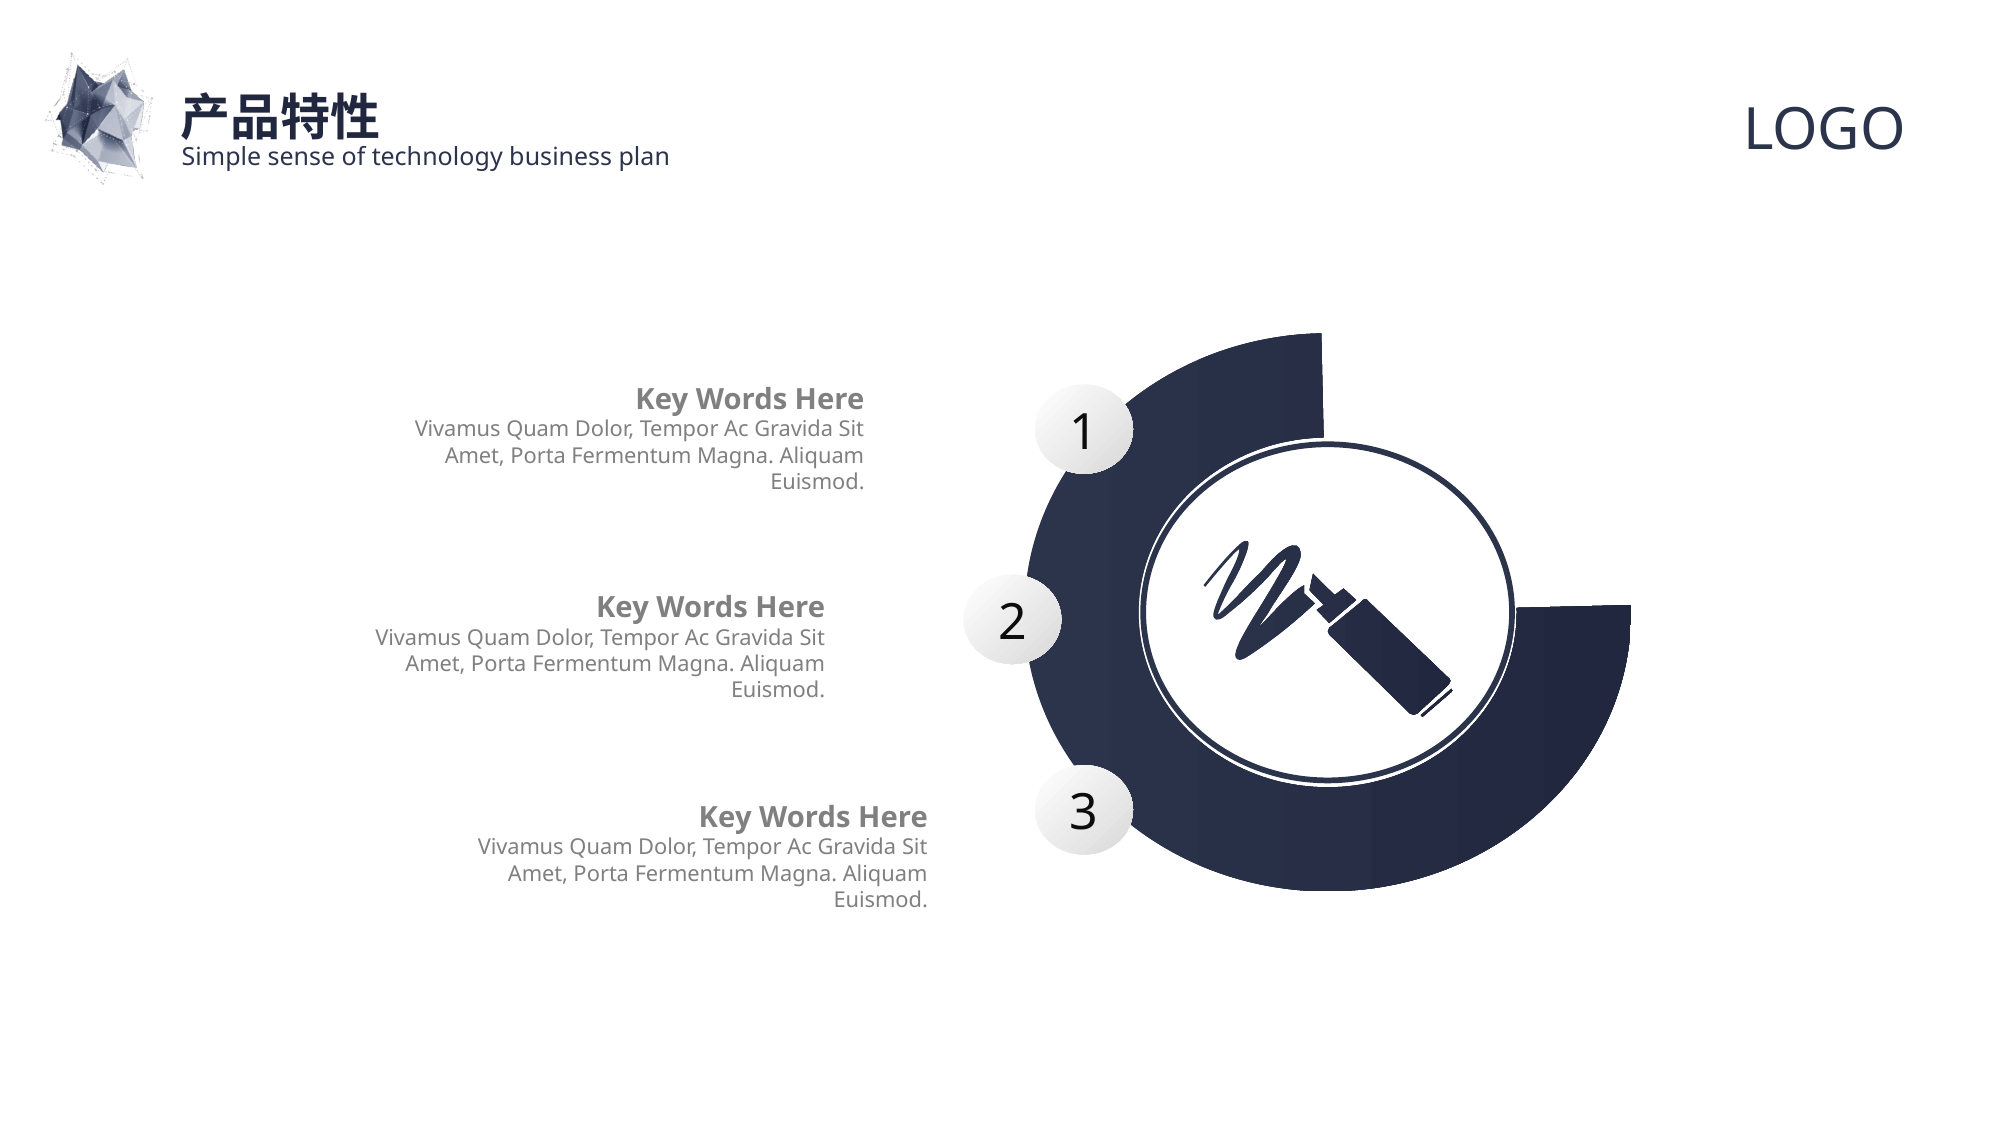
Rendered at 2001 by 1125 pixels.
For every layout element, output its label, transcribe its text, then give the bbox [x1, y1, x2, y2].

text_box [179, 70, 774, 175]
text_box Key Words Here Vivamus Quam Dolor, Tempor Ac Gravida Sit Amet, Porta Fermentum Magna. Aliquam Euismod. [410, 755, 943, 920]
picture [0, 0, 188, 236]
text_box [963, 333, 1631, 892]
text_box Key Words Here Vivamus Quam Dolor, Tempor Ac Gravida Sit Amet, Porta Fermentum Magna. Aliquam Euismod. [347, 337, 880, 502]
text_box Key Words Here Vivamus Quam Dolor, Tempor Ac Gravida Sit Amet, Porta Fermentum Magna. Aliquam Euismod. [308, 546, 841, 710]
